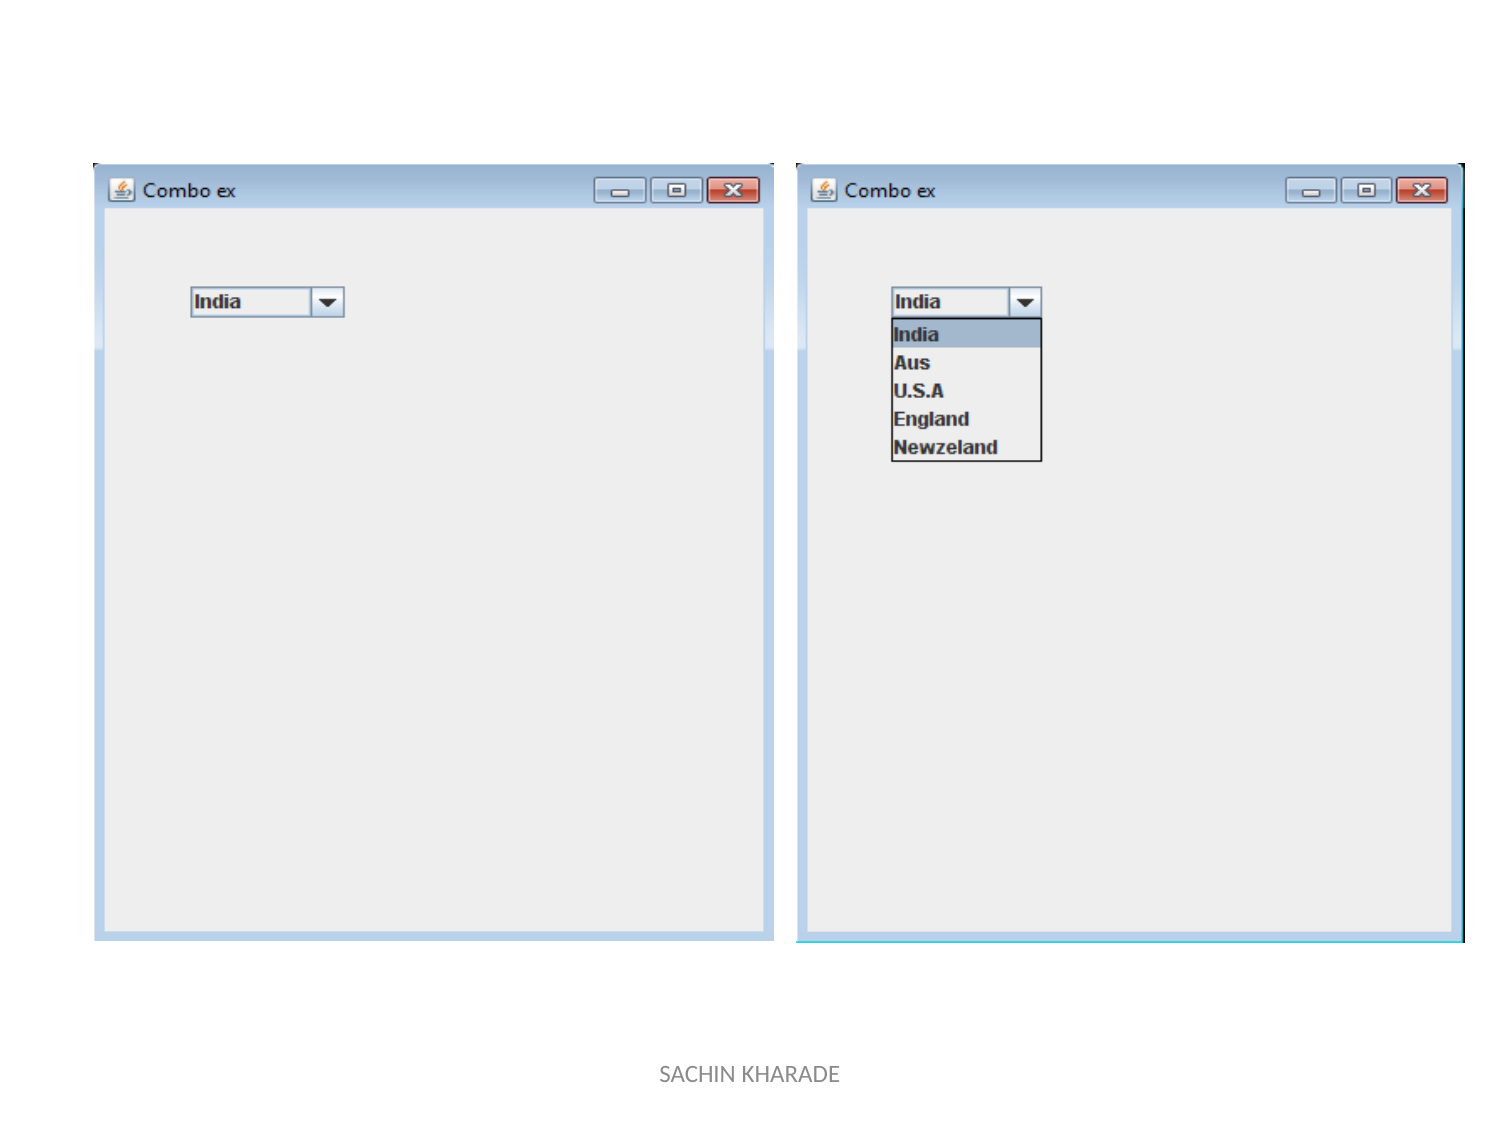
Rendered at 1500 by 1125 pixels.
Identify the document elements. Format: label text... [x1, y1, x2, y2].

picture [796, 163, 1466, 943]
footer SACHIN KHARADE [512, 1042, 988, 1103]
picture [93, 163, 774, 941]
